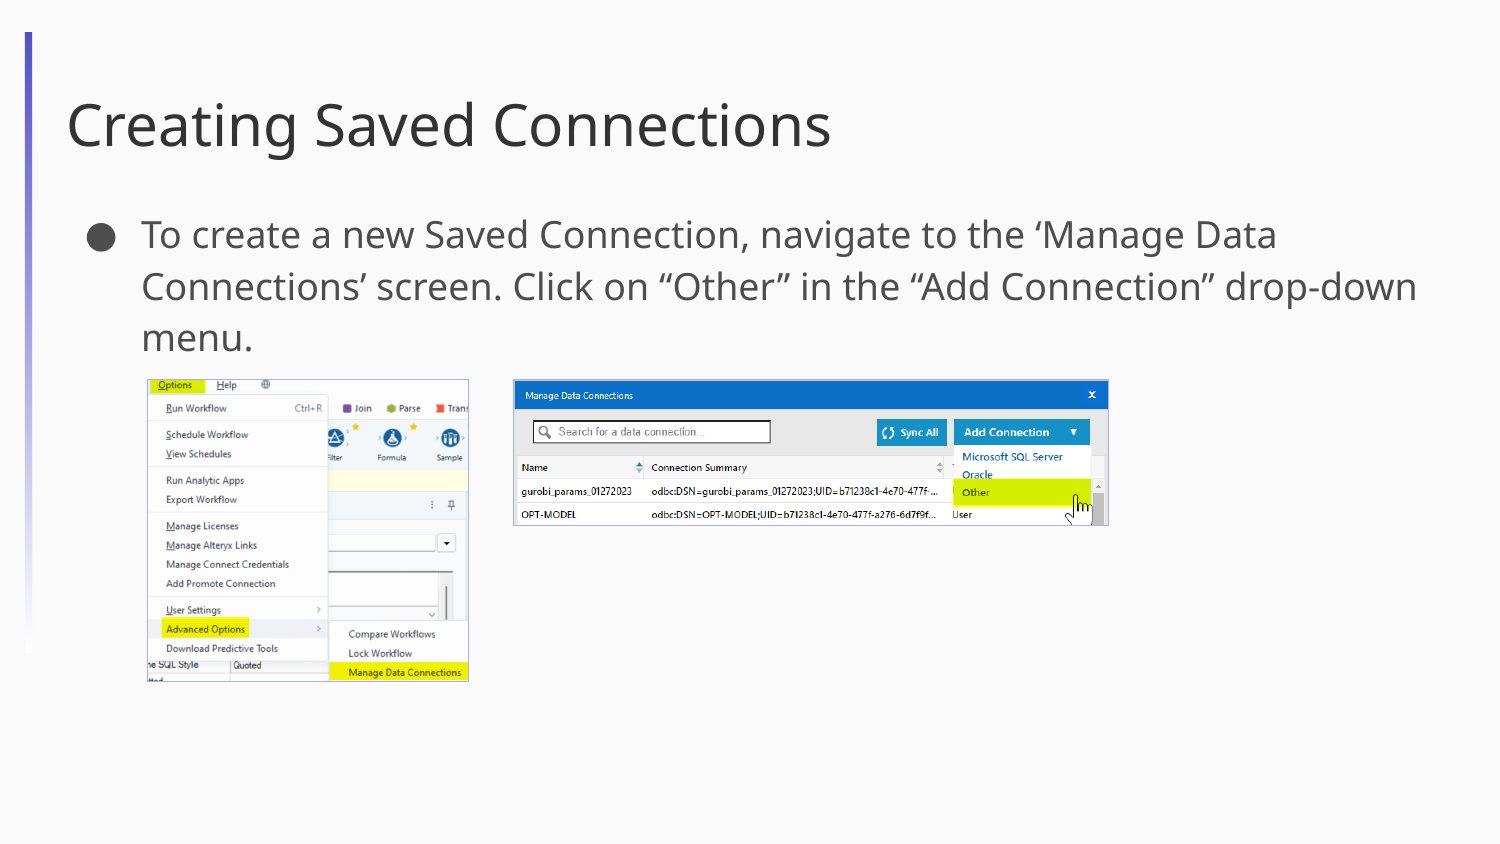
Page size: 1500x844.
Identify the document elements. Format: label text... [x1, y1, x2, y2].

title Creating Saved Connections [51, 72, 1449, 167]
picture [147, 379, 469, 683]
list To create a new Saved Connection, navigate to the ‘Manage Data Connections’ screen. Click on “Other” in the “Add Connection” drop-down menu. [51, 189, 1449, 750]
picture [513, 379, 1110, 526]
